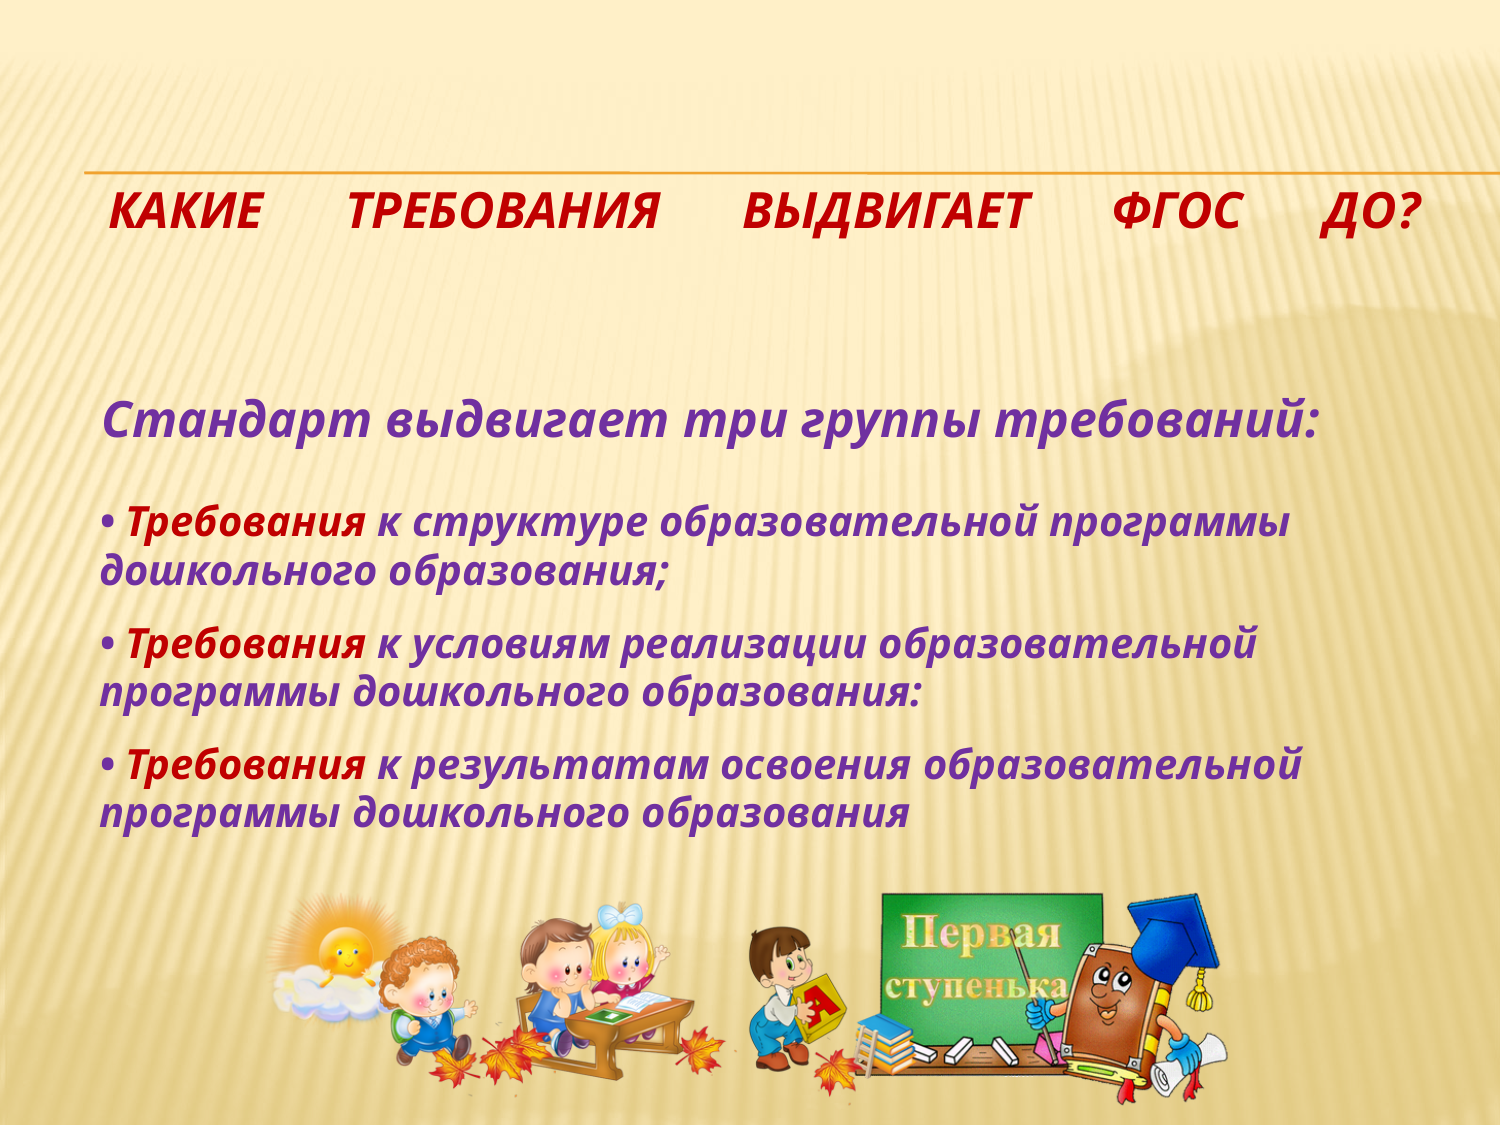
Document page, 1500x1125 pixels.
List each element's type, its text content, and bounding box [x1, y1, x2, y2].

text_box Стандарт выдвигает три группы требований: • Требования к структуре образовательной программы дошкольного образования; • Требования к условиям реализации образовательной программы дошкольного образования: • Требования к результатам освоения образовательной программы дошкольного образования [29, 416, 1471, 844]
title Какие требования выдвигает ФГОС ДО? [29, 149, 1436, 338]
picture [265, 882, 1241, 1111]
